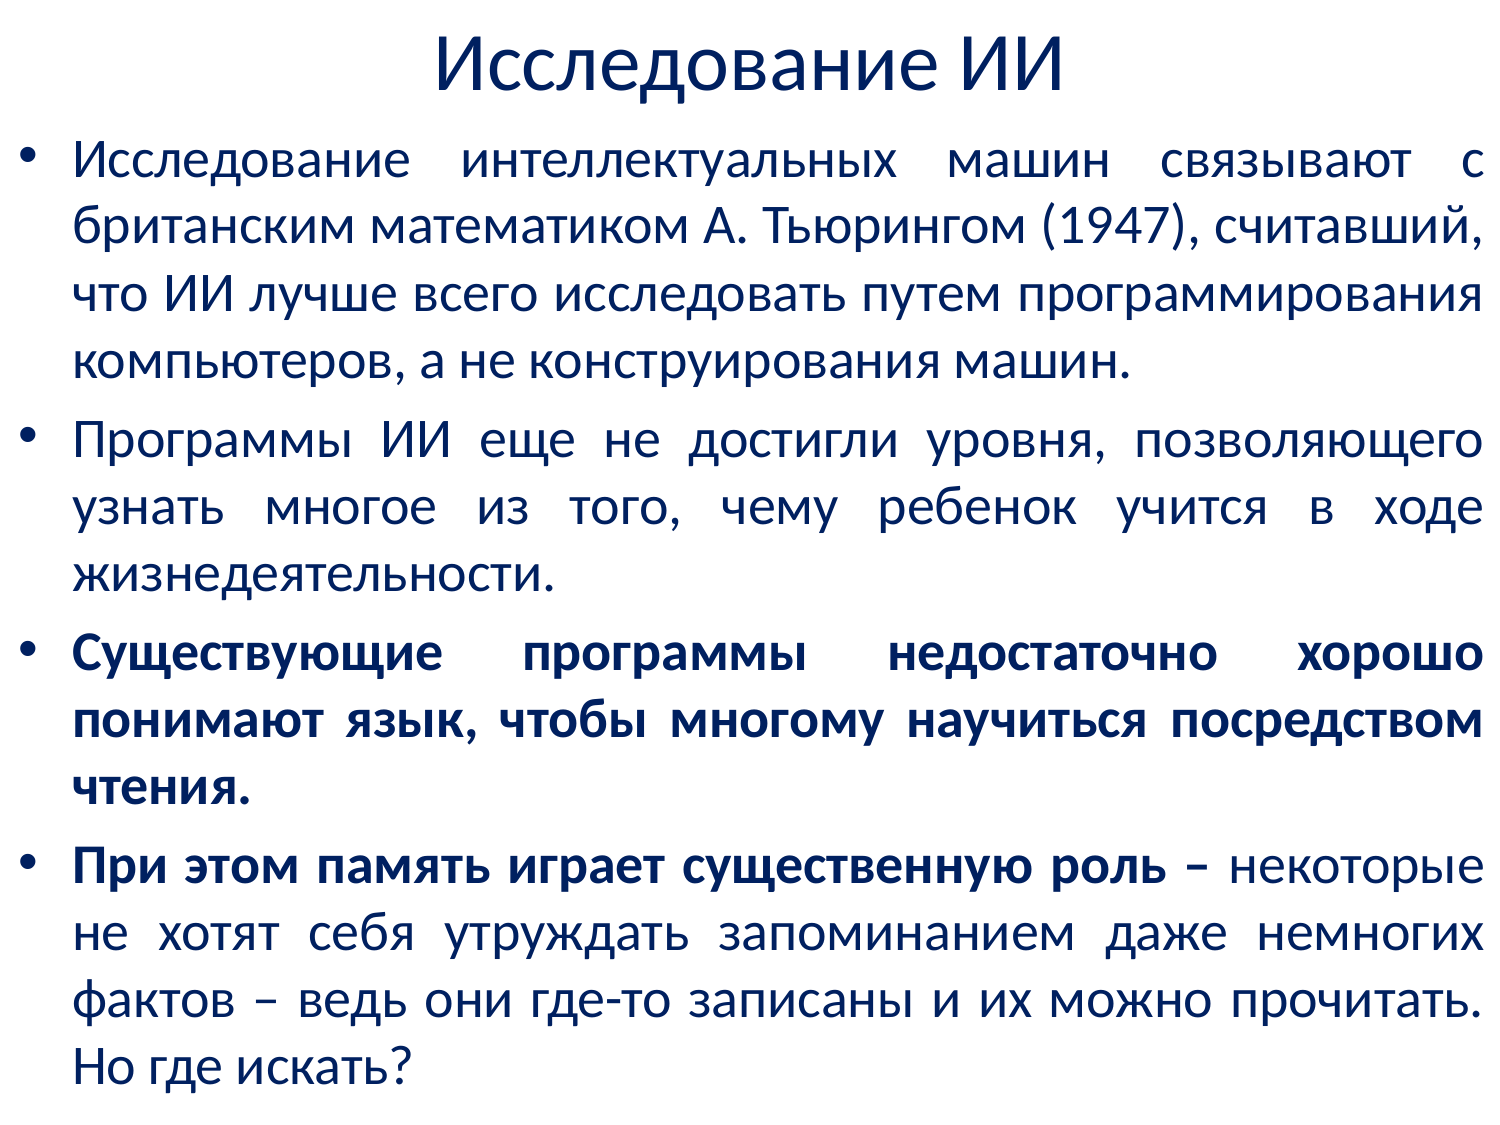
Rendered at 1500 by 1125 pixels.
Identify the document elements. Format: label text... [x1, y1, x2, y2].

list Исследование интеллектуальных машин связывают с британским математиком А. Тьюрингом (1947), считавший, что ИИ лучше всего исследовать путем программирования компьютеров, а не конструирования машин. Программы ИИ еще не достигли уровня, позволяющего узнать многое из того, чему ребенок учится в ходе жизнедеятельности. Существующие программы недостаточно хорошо понимают язык, чтобы многому научиться посредством чтения. При этом память играет существенную роль – некоторые не хотят себя утруждать запоминанием даже немногих фактов – ведь они где-то записаны и их можно прочитать. Но где искать? [3, 113, 1500, 1125]
title Исследование ИИ [0, 0, 1500, 114]
